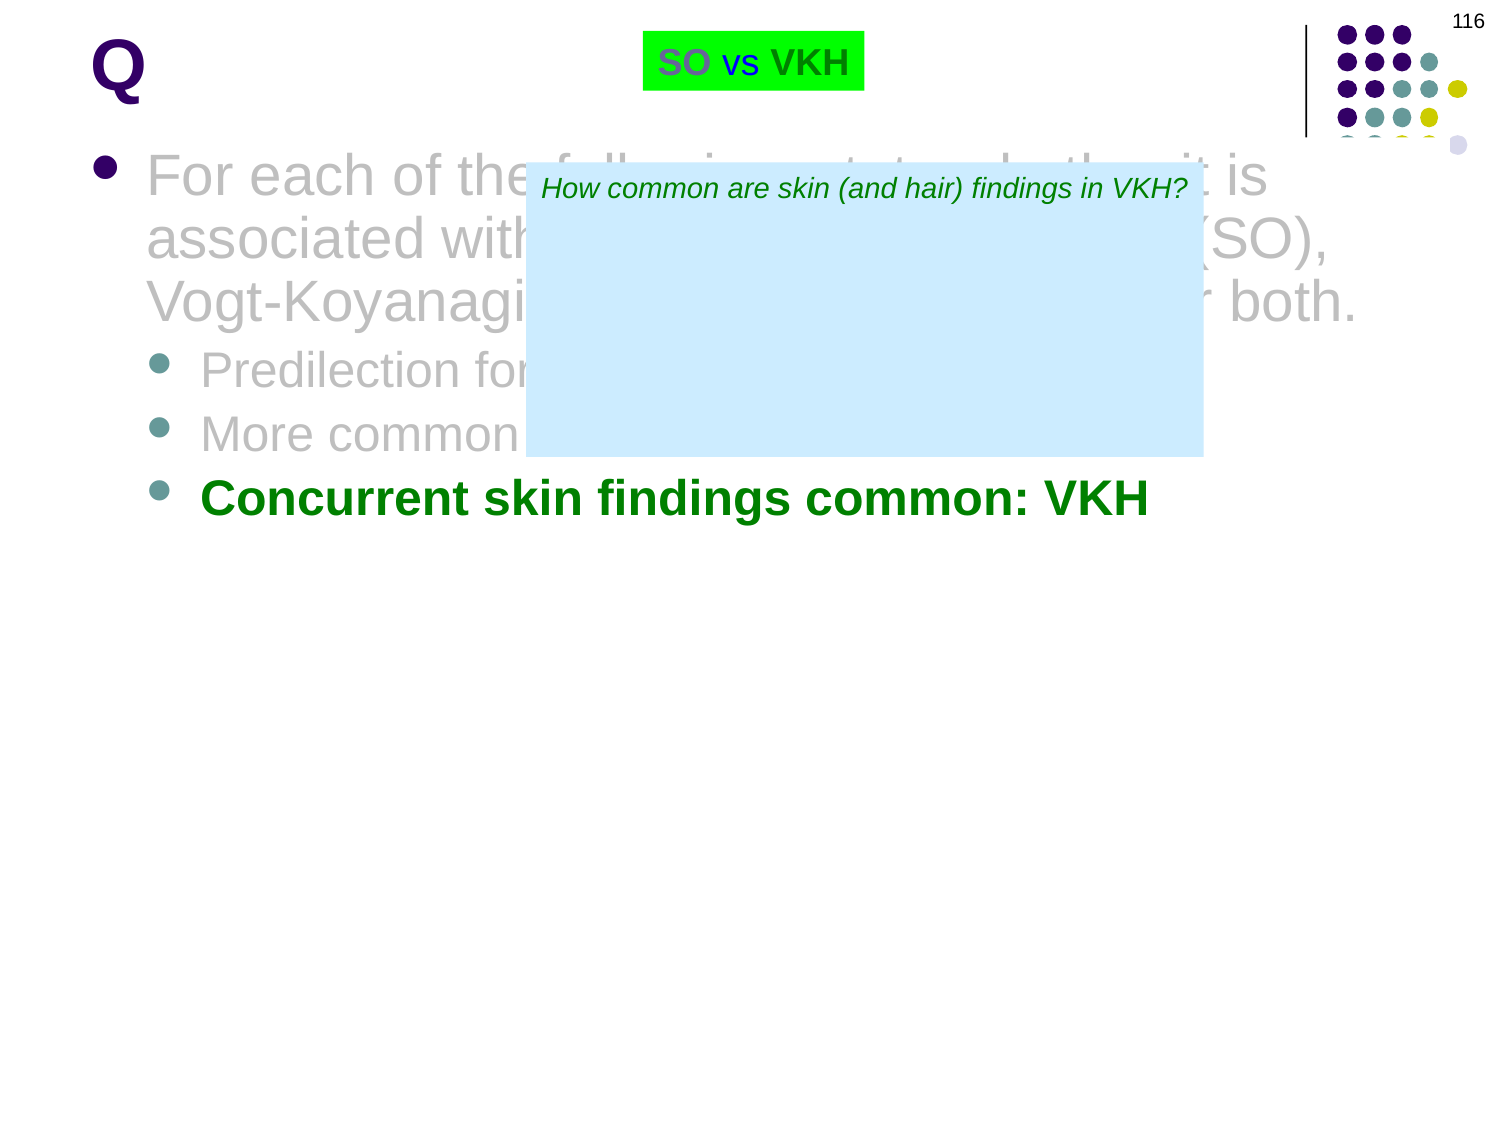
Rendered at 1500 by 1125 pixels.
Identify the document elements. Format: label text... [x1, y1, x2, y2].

list For each of the following, state whether it is associated with sympathetic ophthalmia (SO), Vogt-Koyanagi-Harada (VKH) disease, or both. Predilection for adults age 20 – 50: VKH More common in whites: SO Concurrent skin findings common: VKH [75, 137, 1450, 1063]
title Q [75, 20, 1313, 113]
text_box SO vs VKH [642, 30, 865, 91]
text_box How common are skin (and hair) findings in VKH? They appear in about 1/3 of patients What is the classic skin finding? Vitiligo What is vitiligo? Depigmentation of the skin [526, 162, 1204, 457]
slide_number 116 [1149, 0, 1500, 75]
